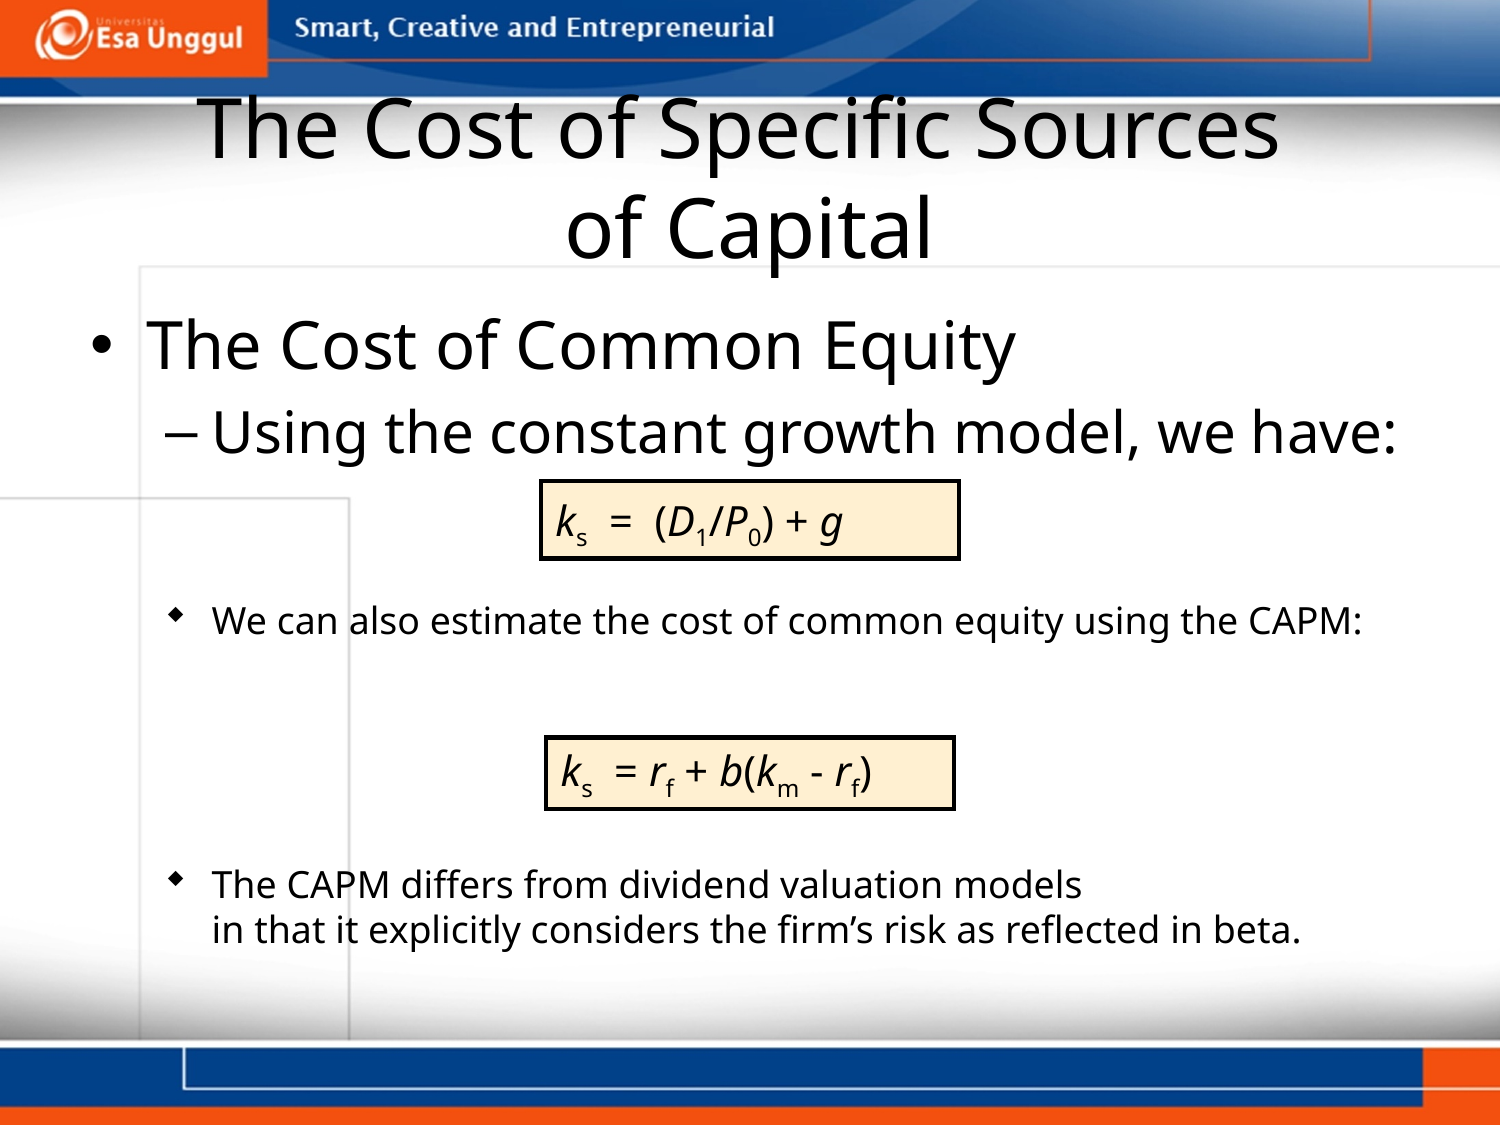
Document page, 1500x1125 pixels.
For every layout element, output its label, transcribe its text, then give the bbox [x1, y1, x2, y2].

picture [0, 0, 1500, 1125]
list The Cost of Common Equity Using the constant growth model, we have: [75, 295, 1425, 398]
text_box ks = rf + b(km - rf) [545, 737, 955, 810]
text_box The CAPM differs from dividend valuation models in that it explicitly considers the firm’s risk as reflected in beta. [74, 854, 1425, 957]
text_box We can also estimate the cost of common equity using the CAPM: [74, 589, 1425, 692]
title The Cost of Specific Sources of Capital [75, 99, 1425, 250]
text_box ks = (D1/P0) + g [540, 481, 960, 559]
